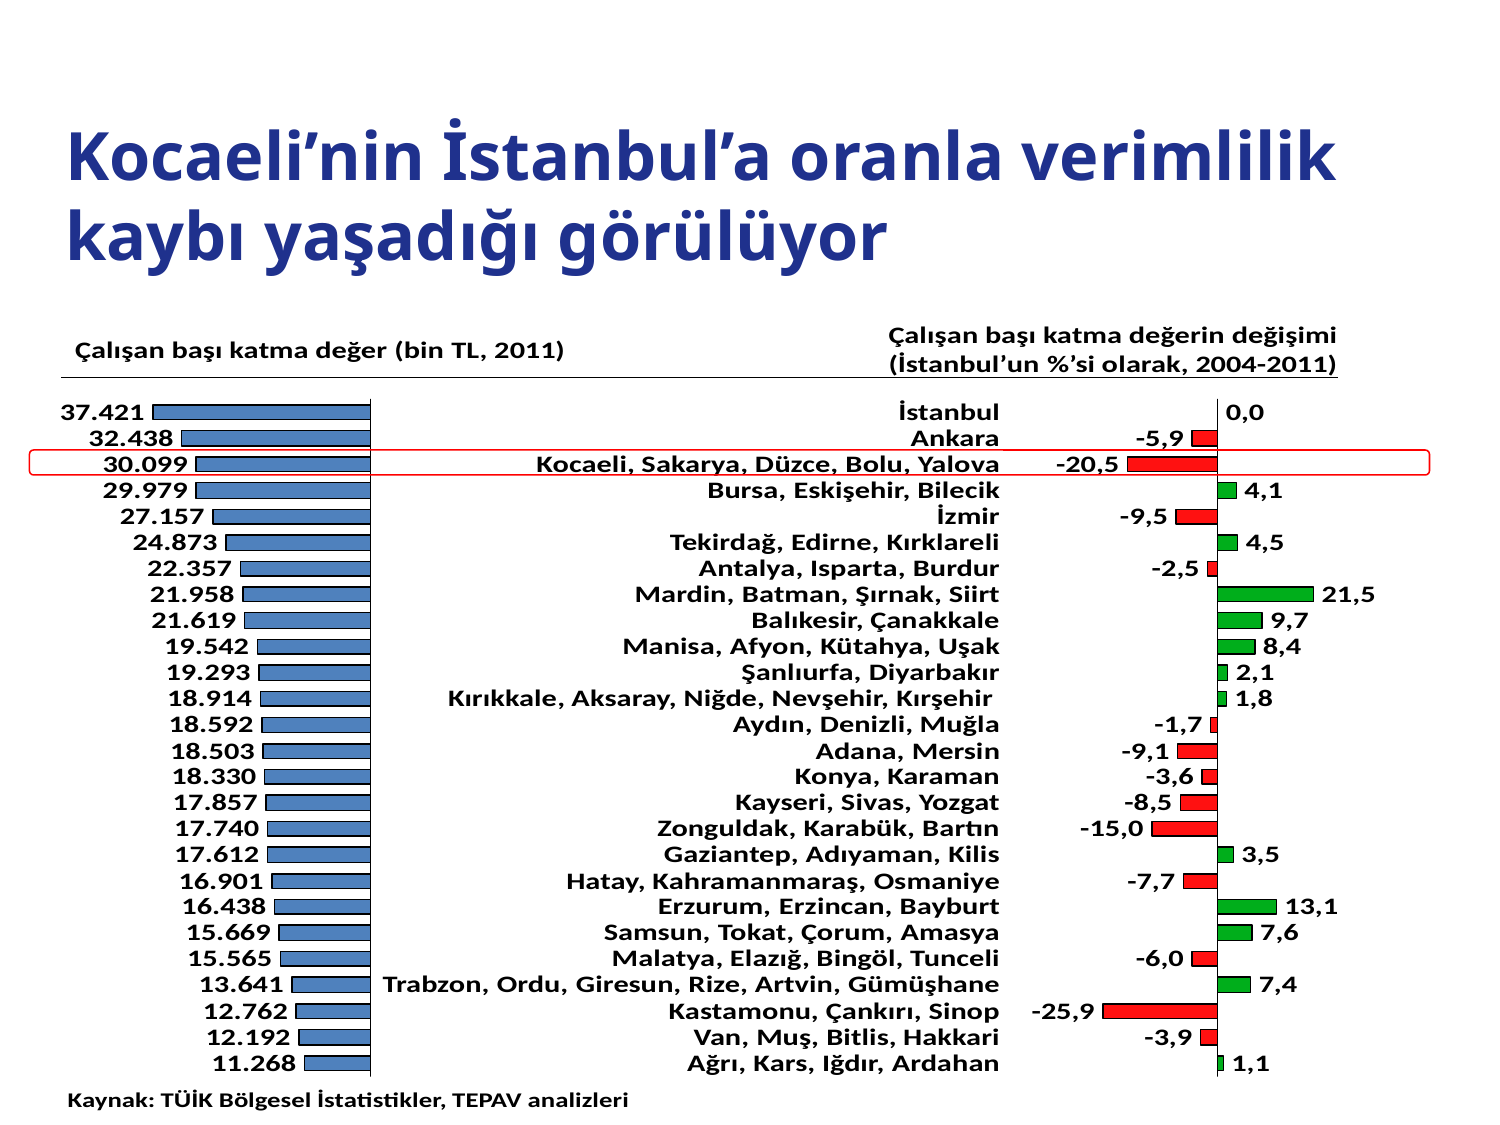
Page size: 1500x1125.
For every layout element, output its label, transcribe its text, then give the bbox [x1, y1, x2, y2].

title Kocaeli’nin İstanbul’a oranla verimlilik kaybı yaşadığı görülüyor [49, 124, 1451, 263]
text_box [1399, 449, 1430, 475]
picture [41, 314, 1395, 1125]
text_box [29, 449, 35, 475]
